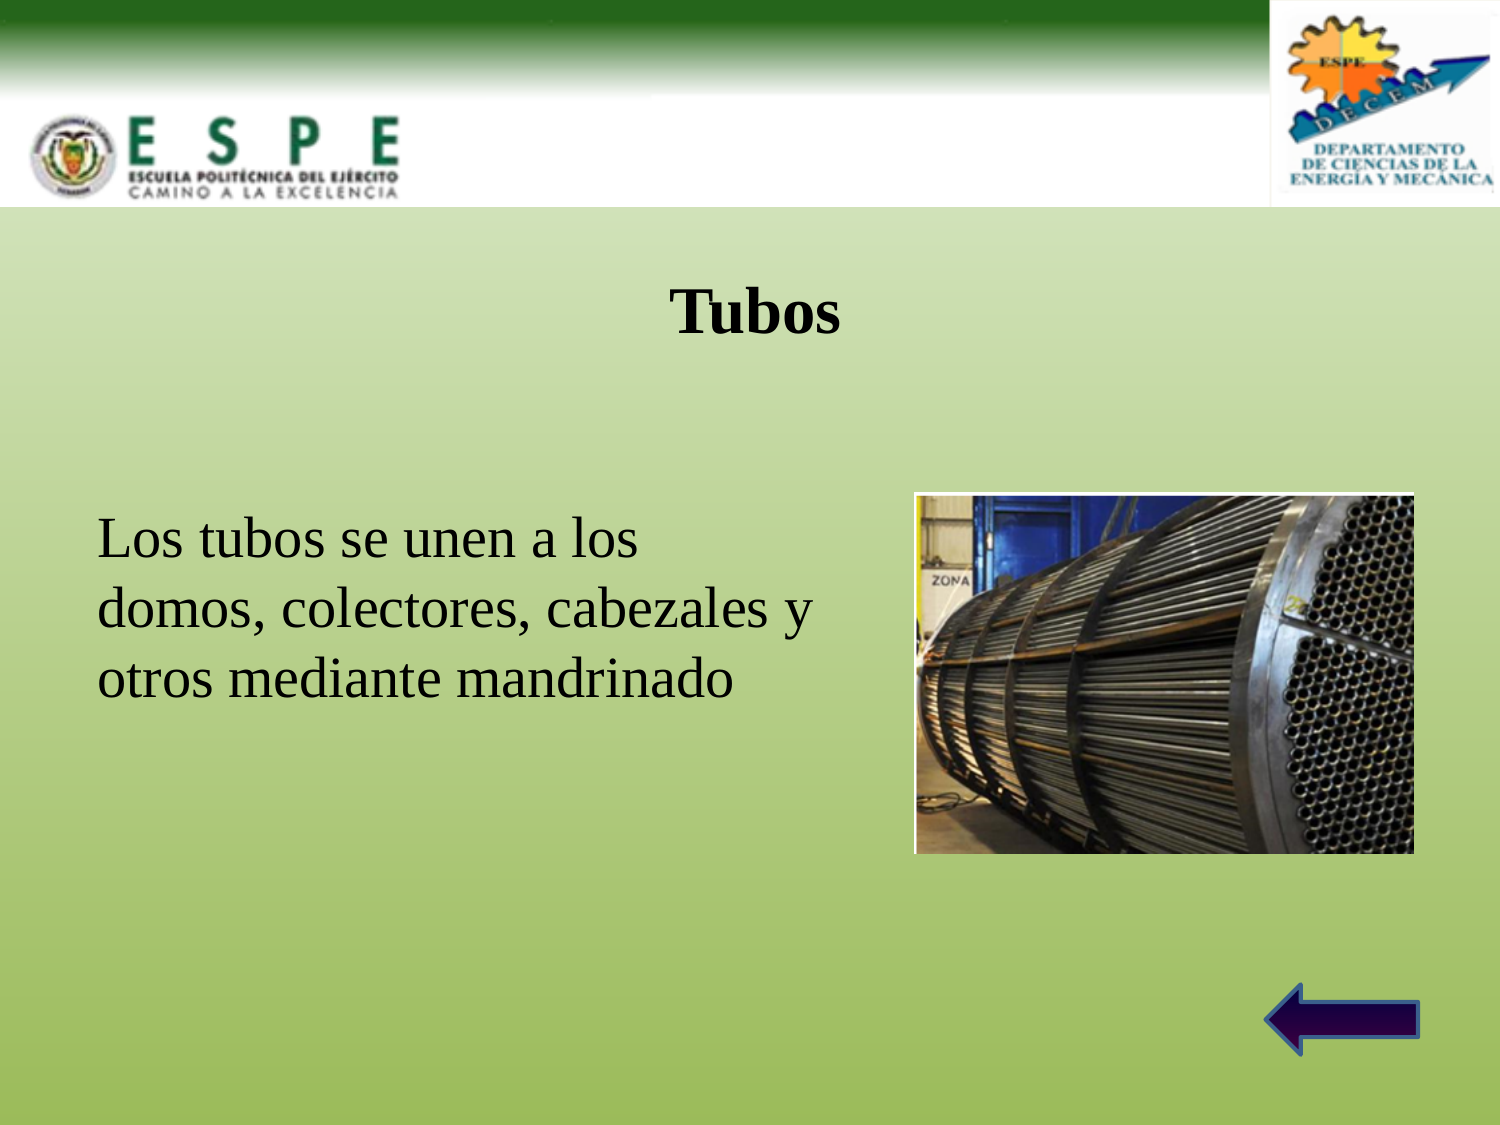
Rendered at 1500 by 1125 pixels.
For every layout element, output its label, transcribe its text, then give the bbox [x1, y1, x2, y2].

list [913, 491, 1414, 855]
list Los tubos se unen a los domos, colectores, cabezales y otros mediante mandrinado [82, 492, 839, 876]
text_box [1263, 982, 1421, 1057]
picture [0, 0, 1500, 207]
title Tubos [70, 216, 1442, 355]
